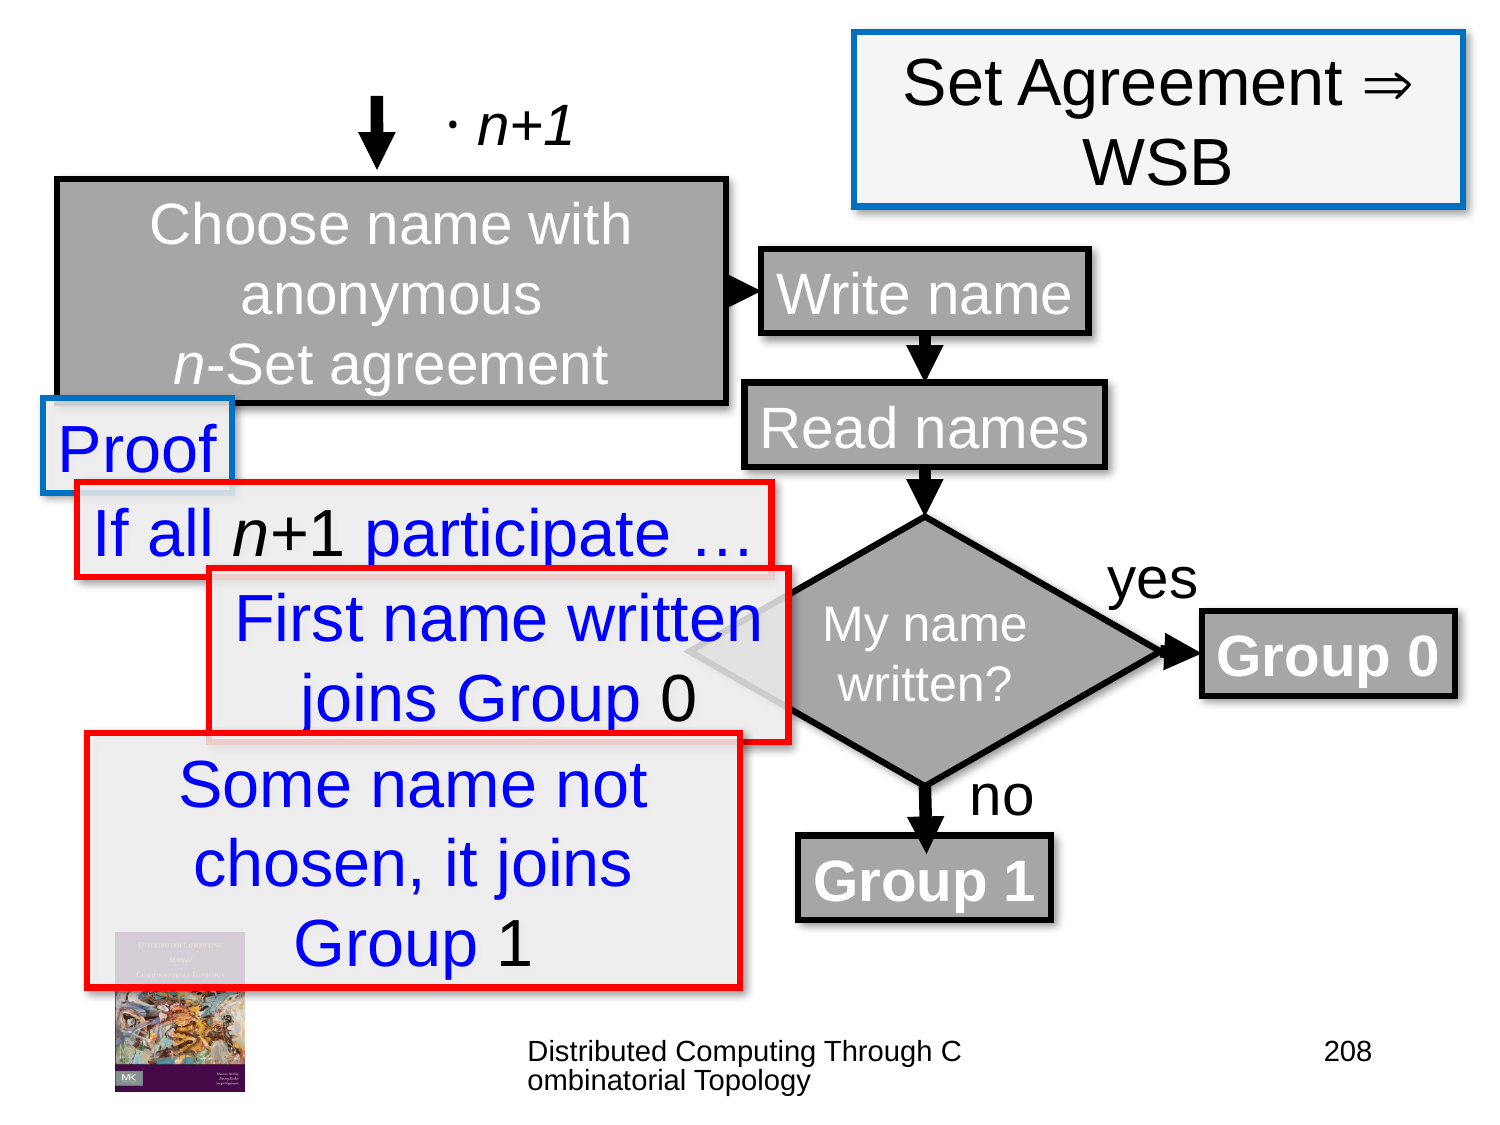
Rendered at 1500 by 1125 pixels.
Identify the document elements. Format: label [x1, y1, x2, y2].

text_box [430, 79, 592, 165]
text_box [370, 95, 384, 170]
text_box [854, 31, 1464, 207]
footer [512, 1024, 988, 1101]
slide_number [1074, 1024, 1388, 1101]
picture [115, 988, 245, 1092]
text_box [42, 178, 1455, 988]
